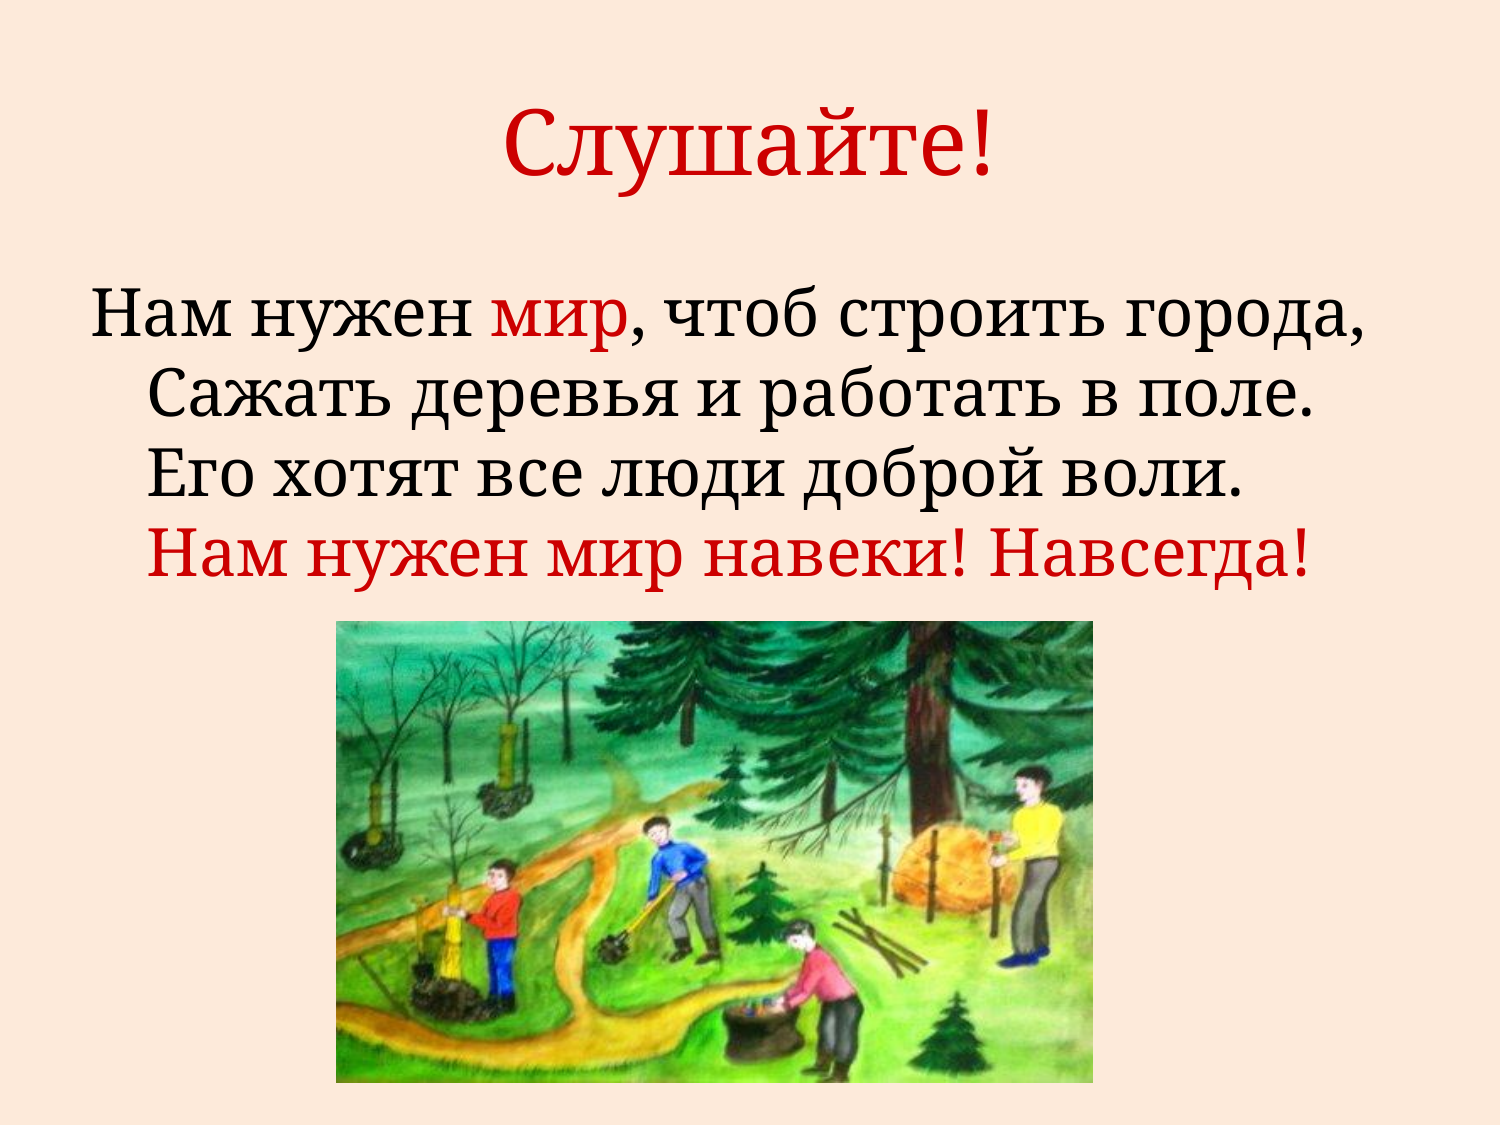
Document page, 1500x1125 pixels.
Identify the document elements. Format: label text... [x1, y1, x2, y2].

picture [336, 621, 1093, 1083]
list Нам нужен мир, чтоб строить города, Сажать деревья и работать в поле. Его хотят все люди доброй воли. Нам нужен мир навеки! Навсегда! [75, 262, 1425, 1005]
title Слушайте! [75, 45, 1425, 233]
